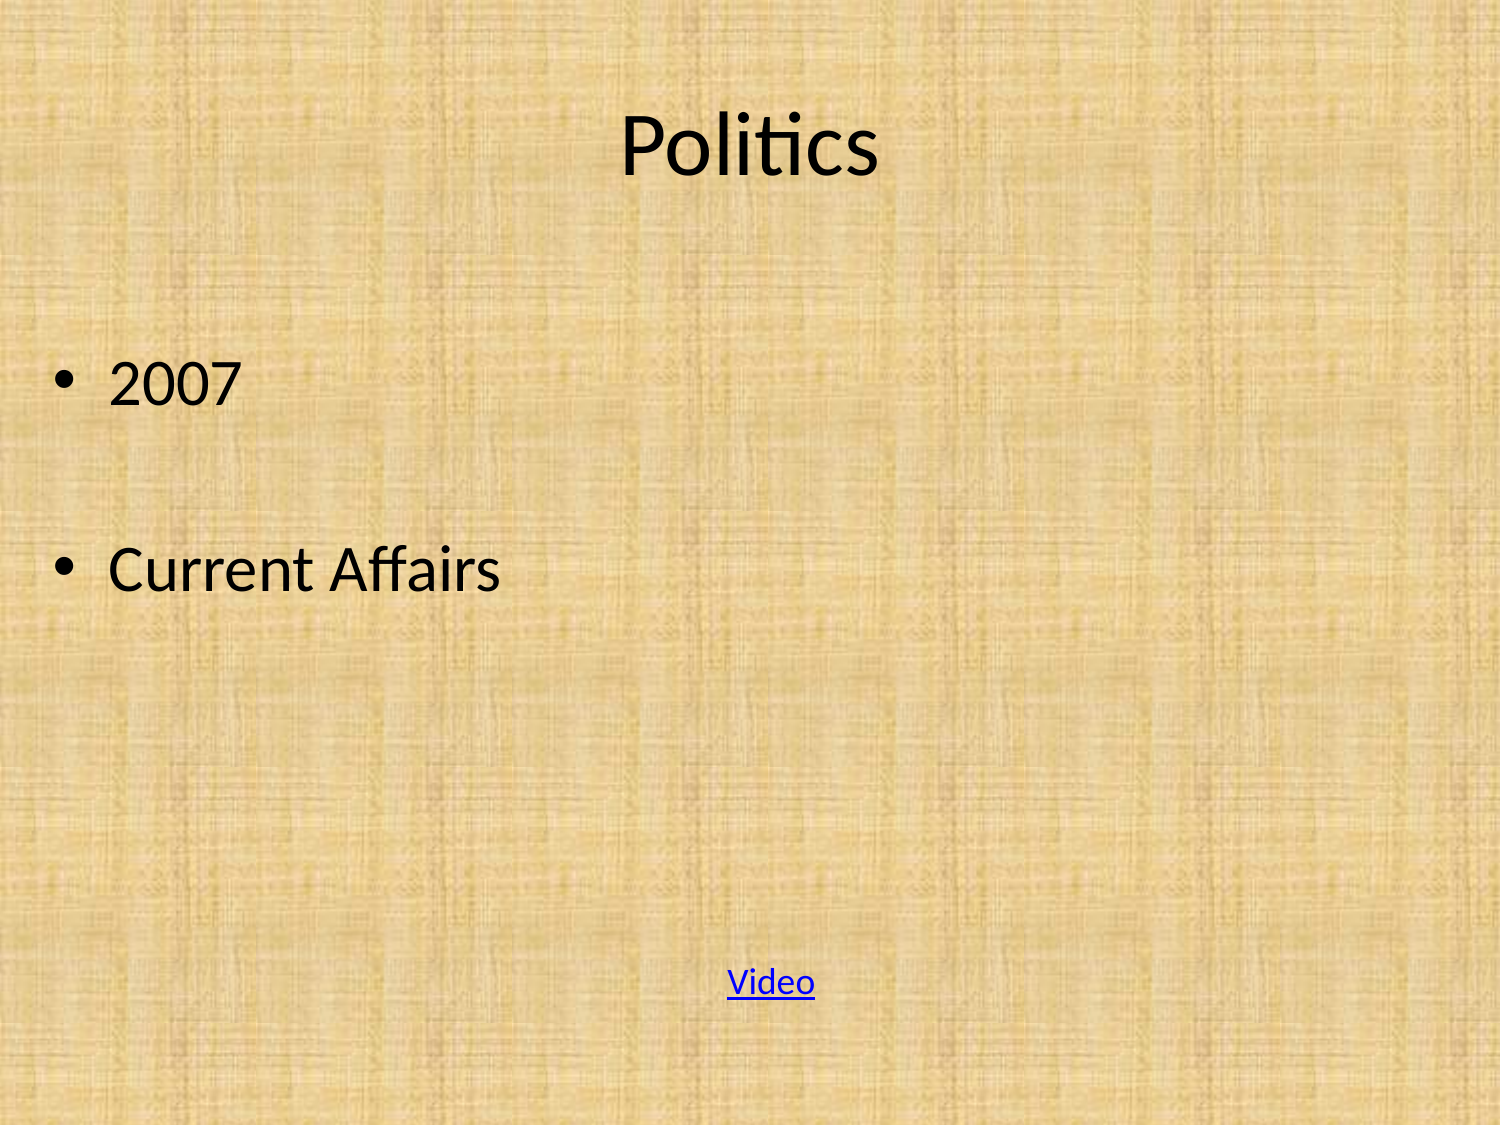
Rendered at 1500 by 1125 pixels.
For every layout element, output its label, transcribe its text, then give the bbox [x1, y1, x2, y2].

text_box Video [712, 981, 863, 1010]
list 2007 Current Affairs [37, 237, 1388, 981]
title Politics [75, 45, 1425, 233]
picture [0, 0, 1500, 1125]
